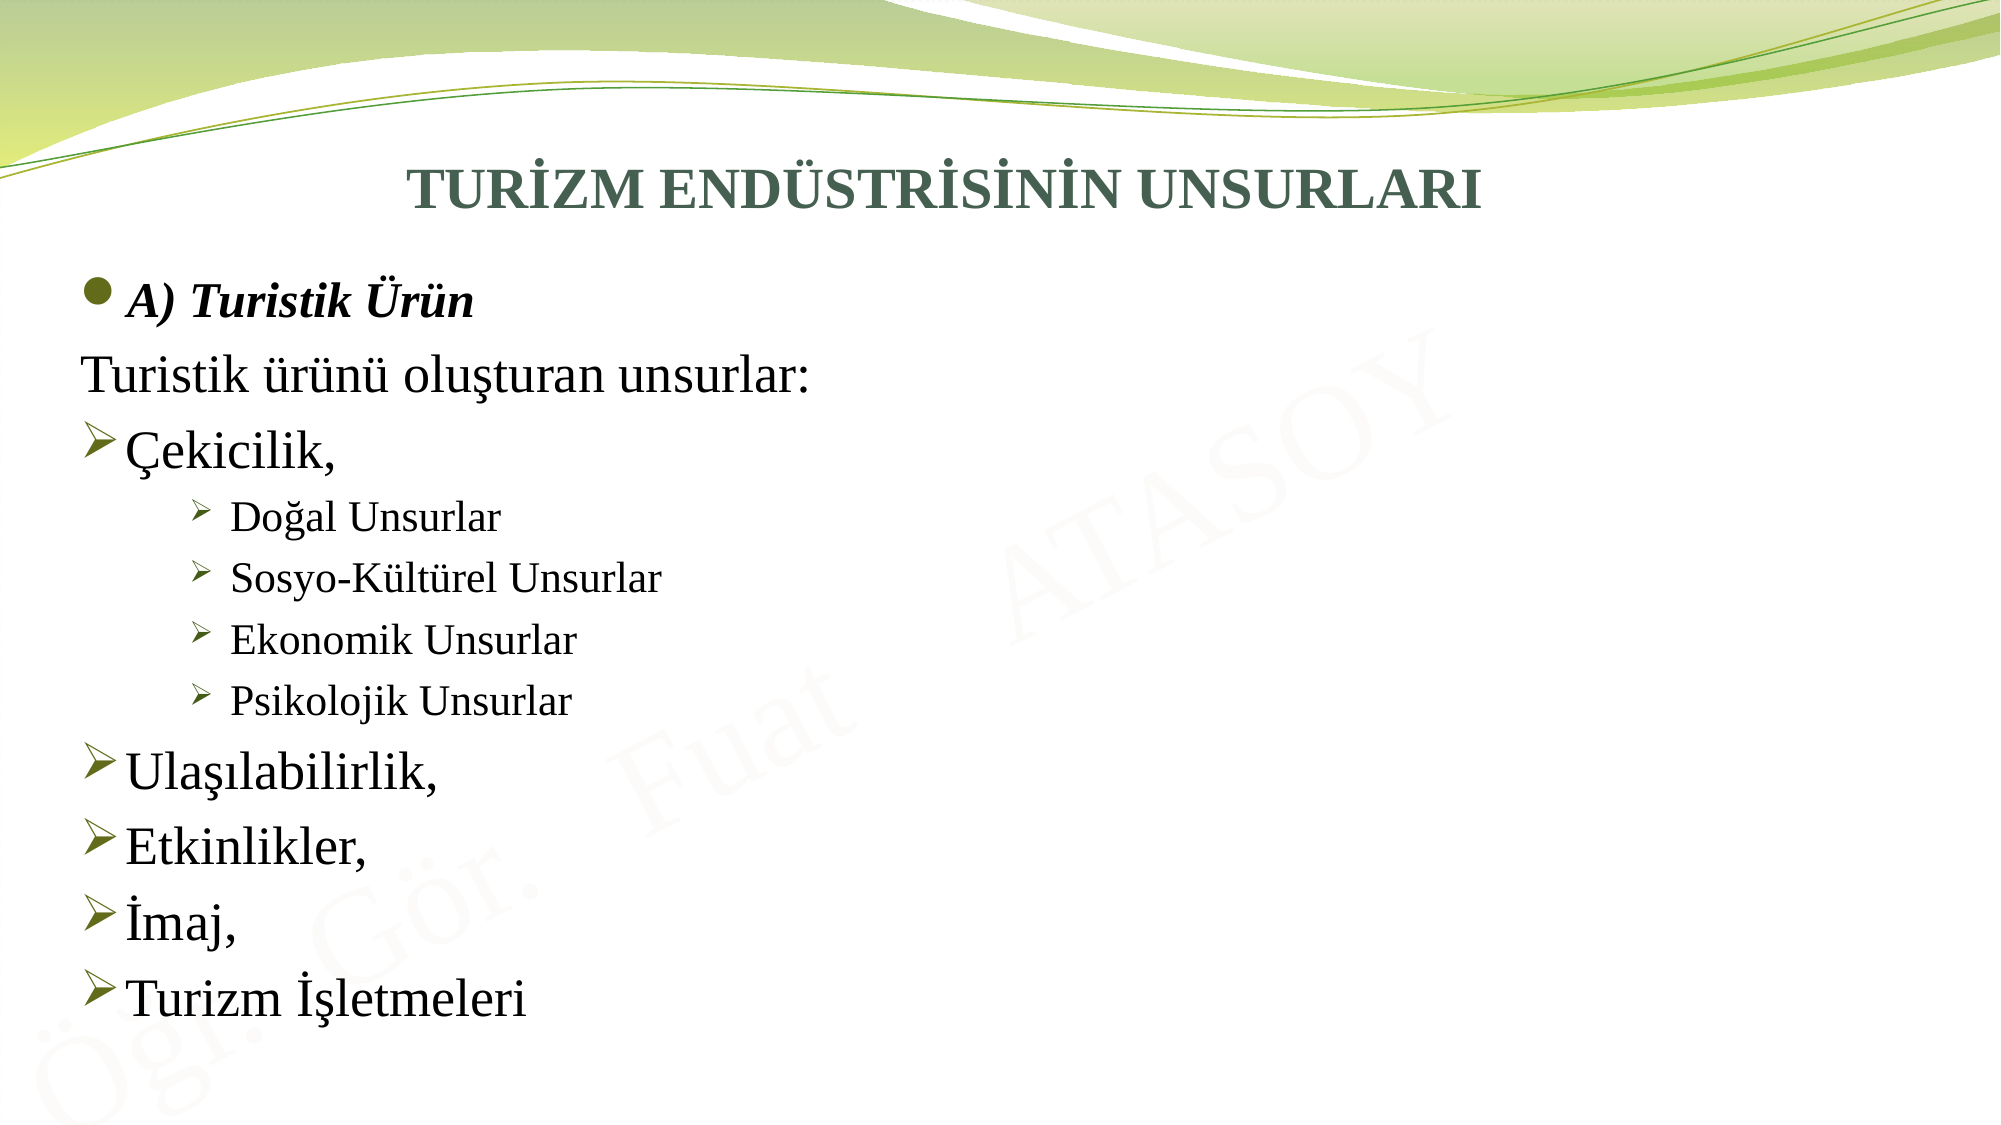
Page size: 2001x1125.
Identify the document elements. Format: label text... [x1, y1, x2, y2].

list A) Turistik Ürün Turistik ürünü oluşturan unsurlar: Çekicilik, Doğal Unsurlar Sosyo-Kültürel Unsurlar Ekonomik Unsurlar Psikolojik Unsurlar Ulaşılabilirlik, Etkinlikler, İmaj, Turizm İşletmeleri [65, 260, 1855, 1107]
title TURİZM ENDÜSTRİSİNİN UNSURLARI [406, 113, 1741, 220]
